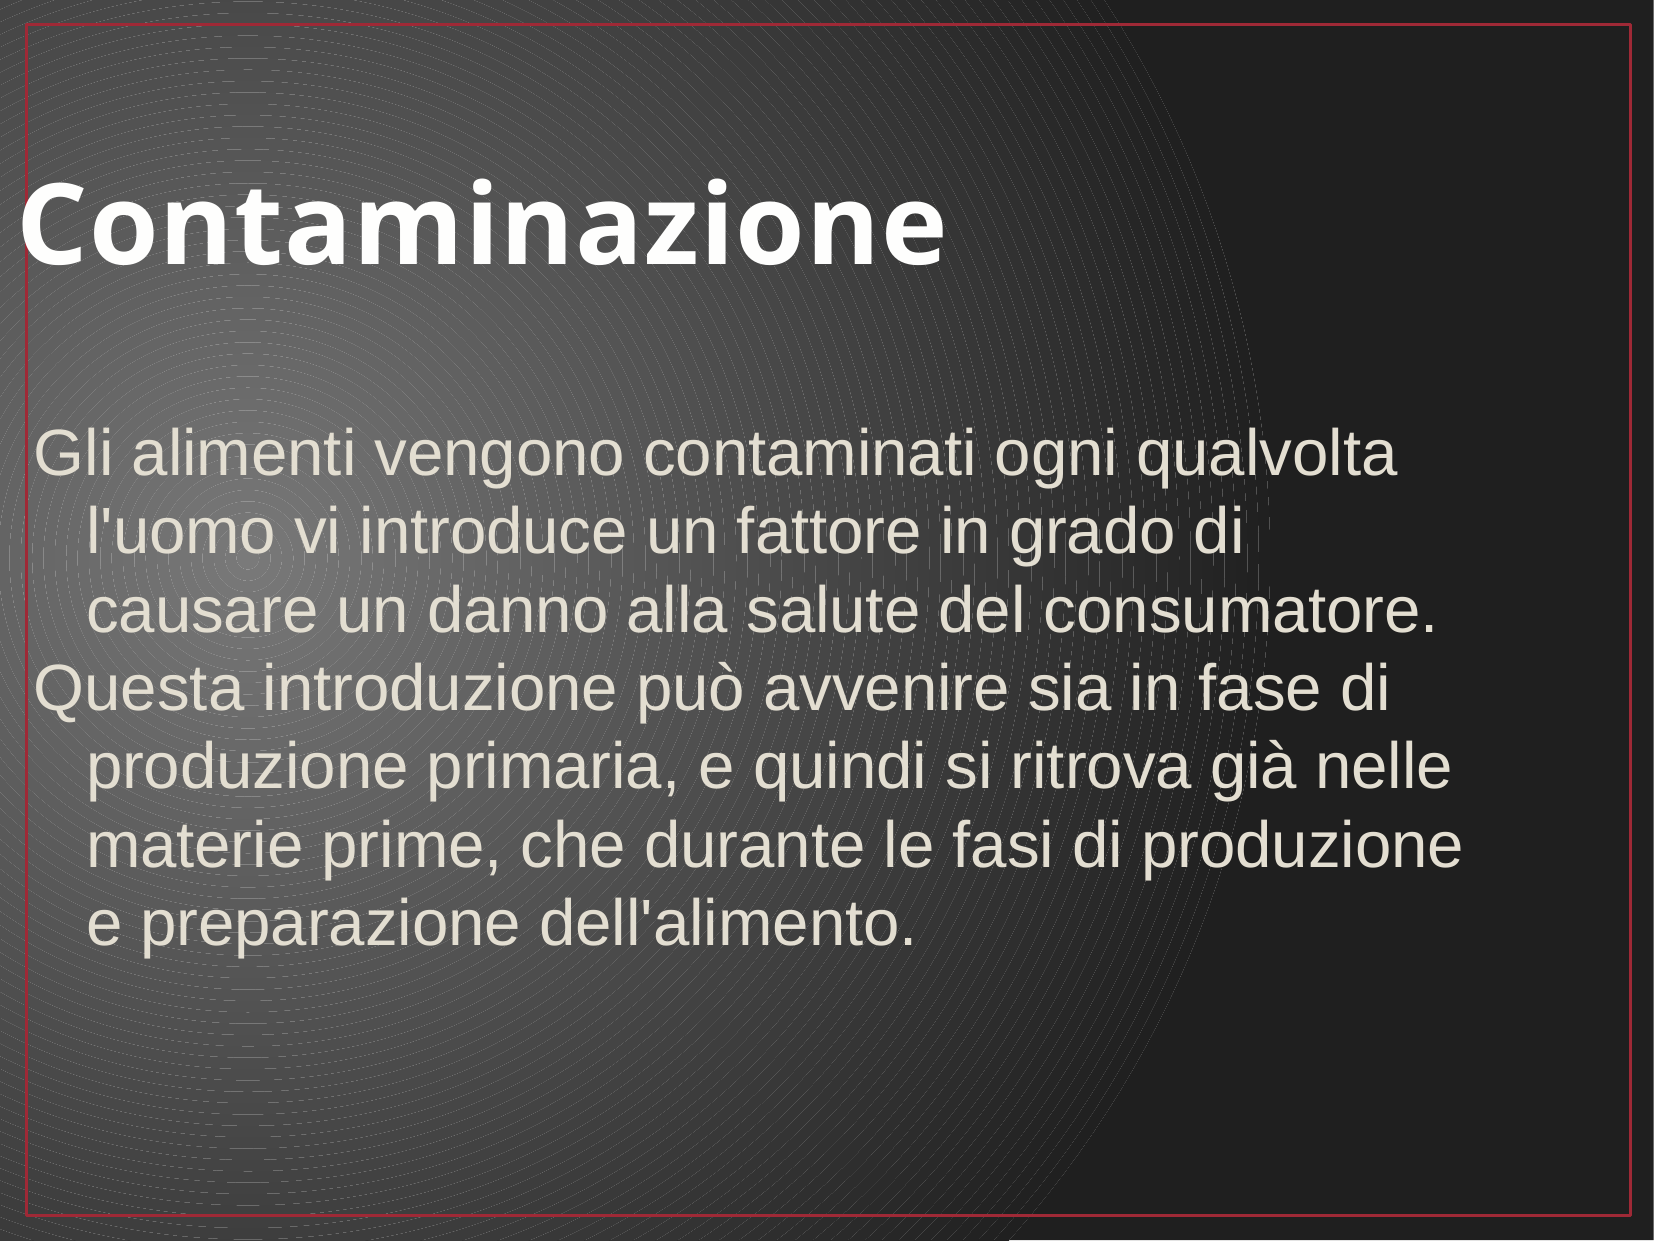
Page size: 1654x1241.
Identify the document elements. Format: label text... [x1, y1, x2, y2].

title Contaminazione [0, 71, 1488, 296]
list Gli alimenti vengono contaminati ogni qualvolta l'uomo vi introduce un fattore in grado di causare un danno alla salute del consumatore. Questa introduzione può avvenire sia in fase di produzione primaria, e quindi si ritrova già nelle materie prime, che durante le fasi di produzione e preparazione dell'alimento. [0, 401, 1489, 972]
